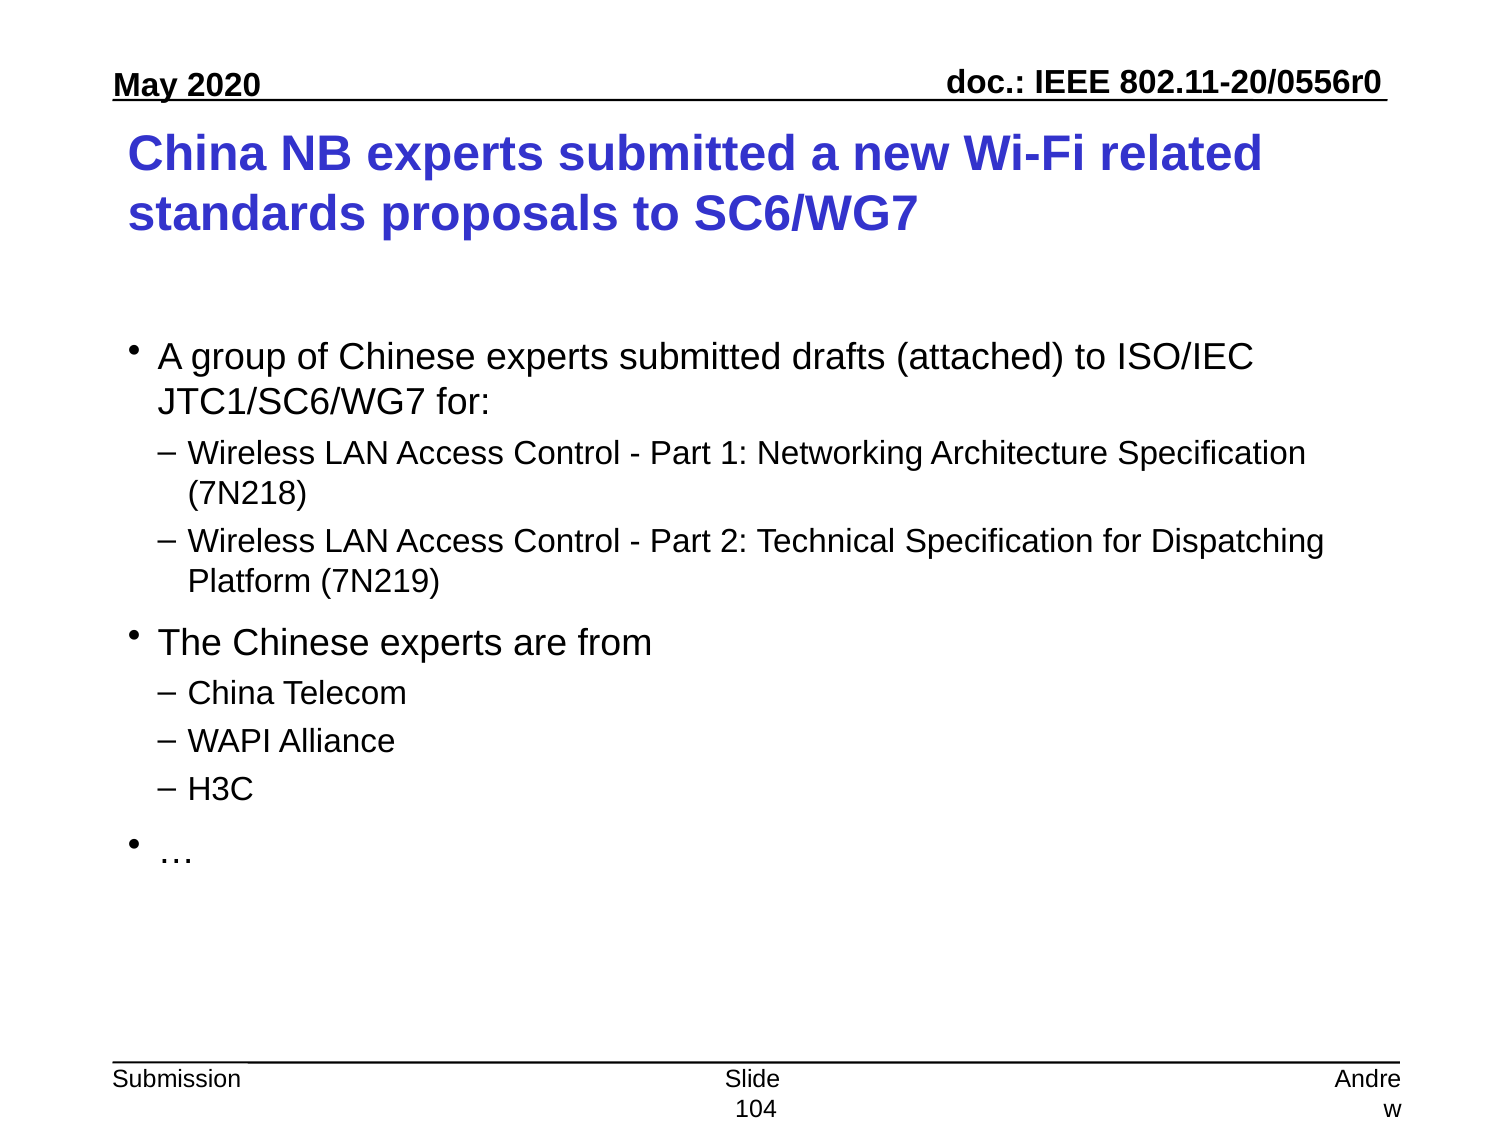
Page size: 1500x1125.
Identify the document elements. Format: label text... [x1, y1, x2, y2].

slide_number Slide 104 [709, 1061, 803, 1093]
list A group of Chinese experts submitted drafts (attached) to ISO/IEC JTC1/SC6/WG7 for: Wireless LAN Access Control - Part 1: Networking Architecture Specification (7N218) Wireless LAN Access Control - Part 2: Technical Specification for Dispatching Platform (7N219) The Chinese experts are from China Telecom WAPI Alliance H3C … [112, 324, 1388, 1000]
title China NB experts submitted a new Wi-Fi related standards proposals to SC6/WG7 [112, 112, 1388, 288]
footer Andrew Myles, Cisco [1320, 1061, 1402, 1093]
